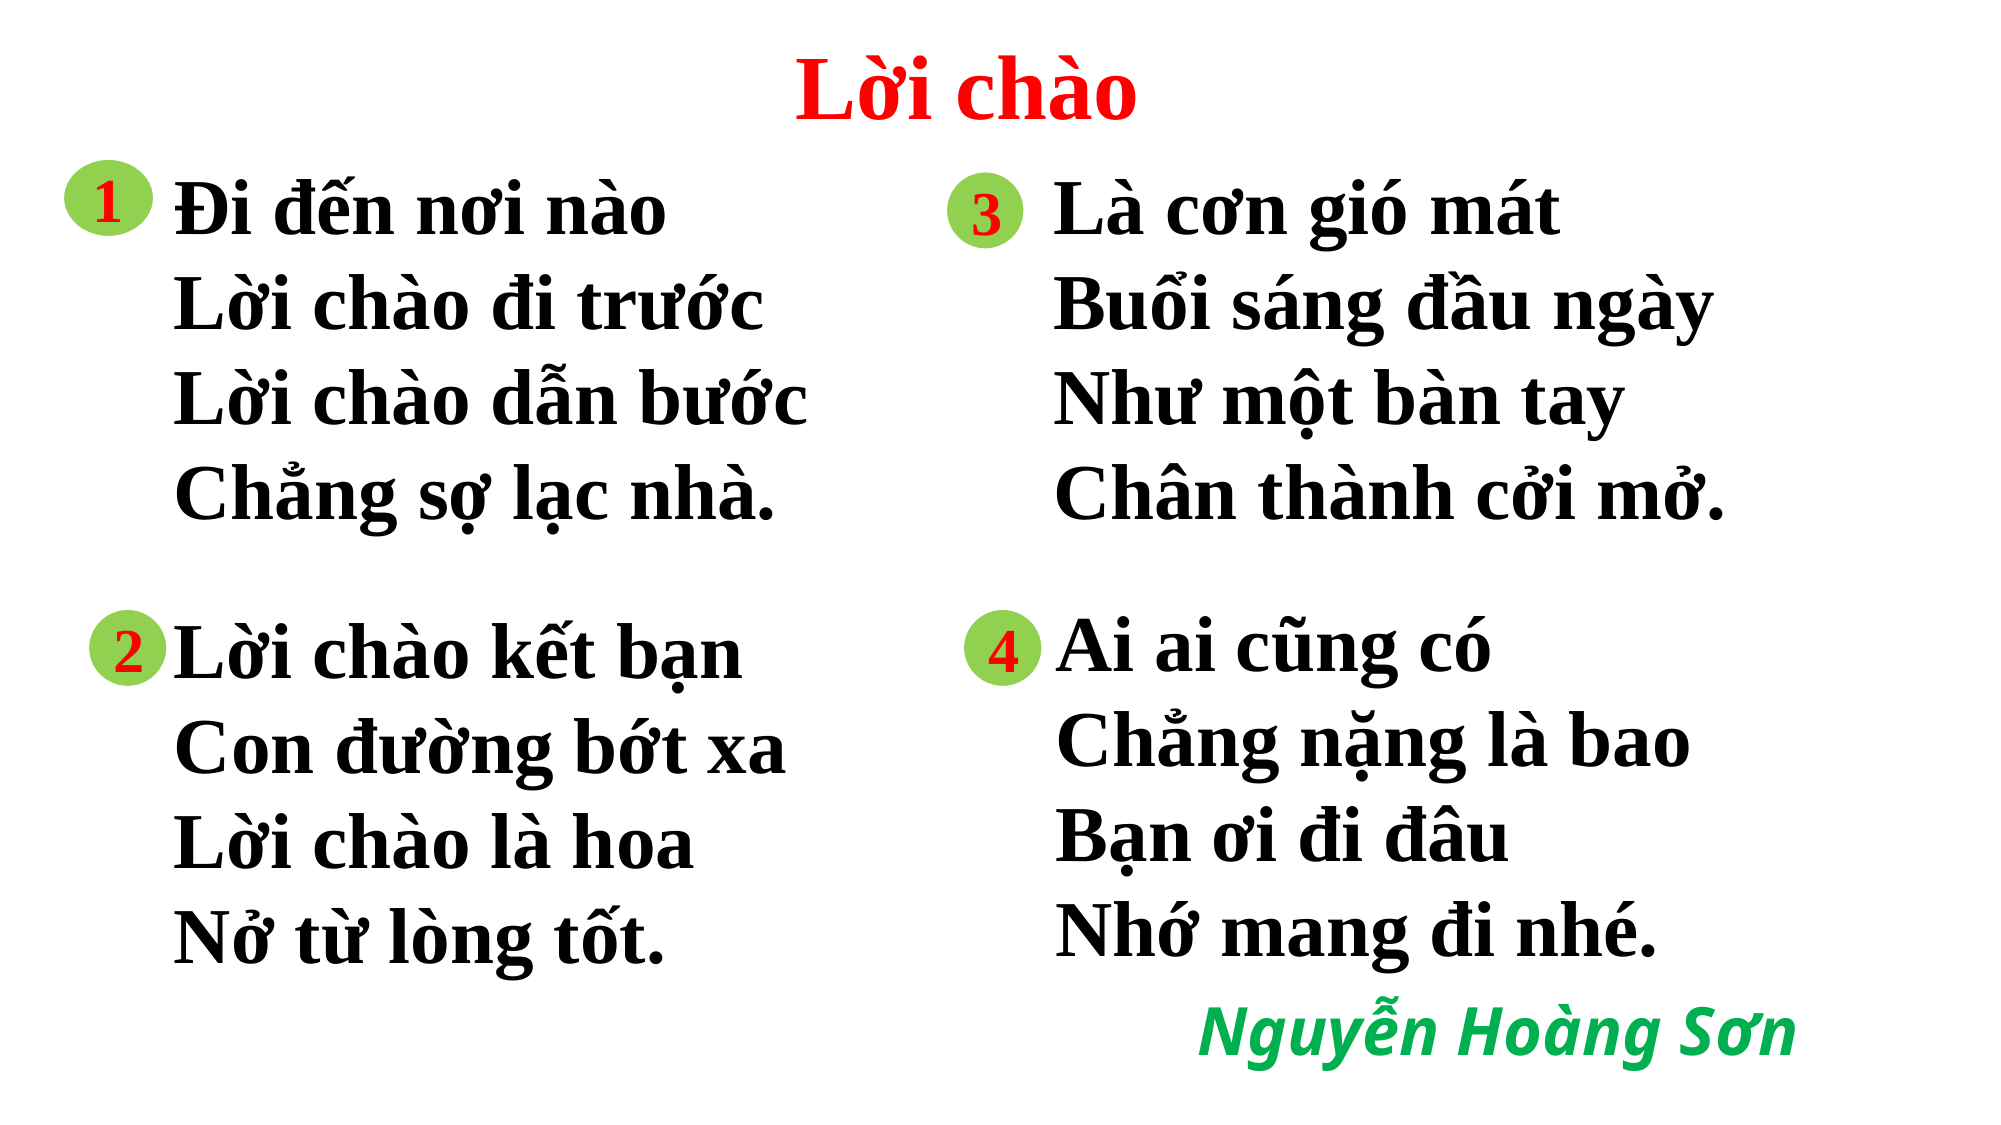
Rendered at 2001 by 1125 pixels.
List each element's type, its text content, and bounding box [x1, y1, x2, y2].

text_box Ai ai cũng có Chẳng nặng là bao Bạn ơi đi đâu Nhớ mang đi nhé. [1040, 585, 1850, 980]
text_box Nguyễn Hoàng Sơn [1182, 981, 1882, 1077]
text_box Lời chào [752, 20, 1183, 145]
text_box 1 [60, 156, 157, 240]
text_box 4 [960, 606, 1045, 690]
text_box 3 [943, 169, 1027, 252]
text_box Lời chào kết bạn Con đường bớt xa Lời chào là hoa Nở từ lòng tốt. [159, 592, 960, 988]
text_box Đi đến nơi nào Lời chào đi trước Lời chào dẫn bước Chẳng sợ lạc nhà. [159, 147, 978, 543]
text_box Là cơn gió mát Buổi sáng đầu ngày Như một bàn tay Chân thành cởi mở. [1038, 147, 1882, 543]
text_box 2 [85, 606, 170, 690]
